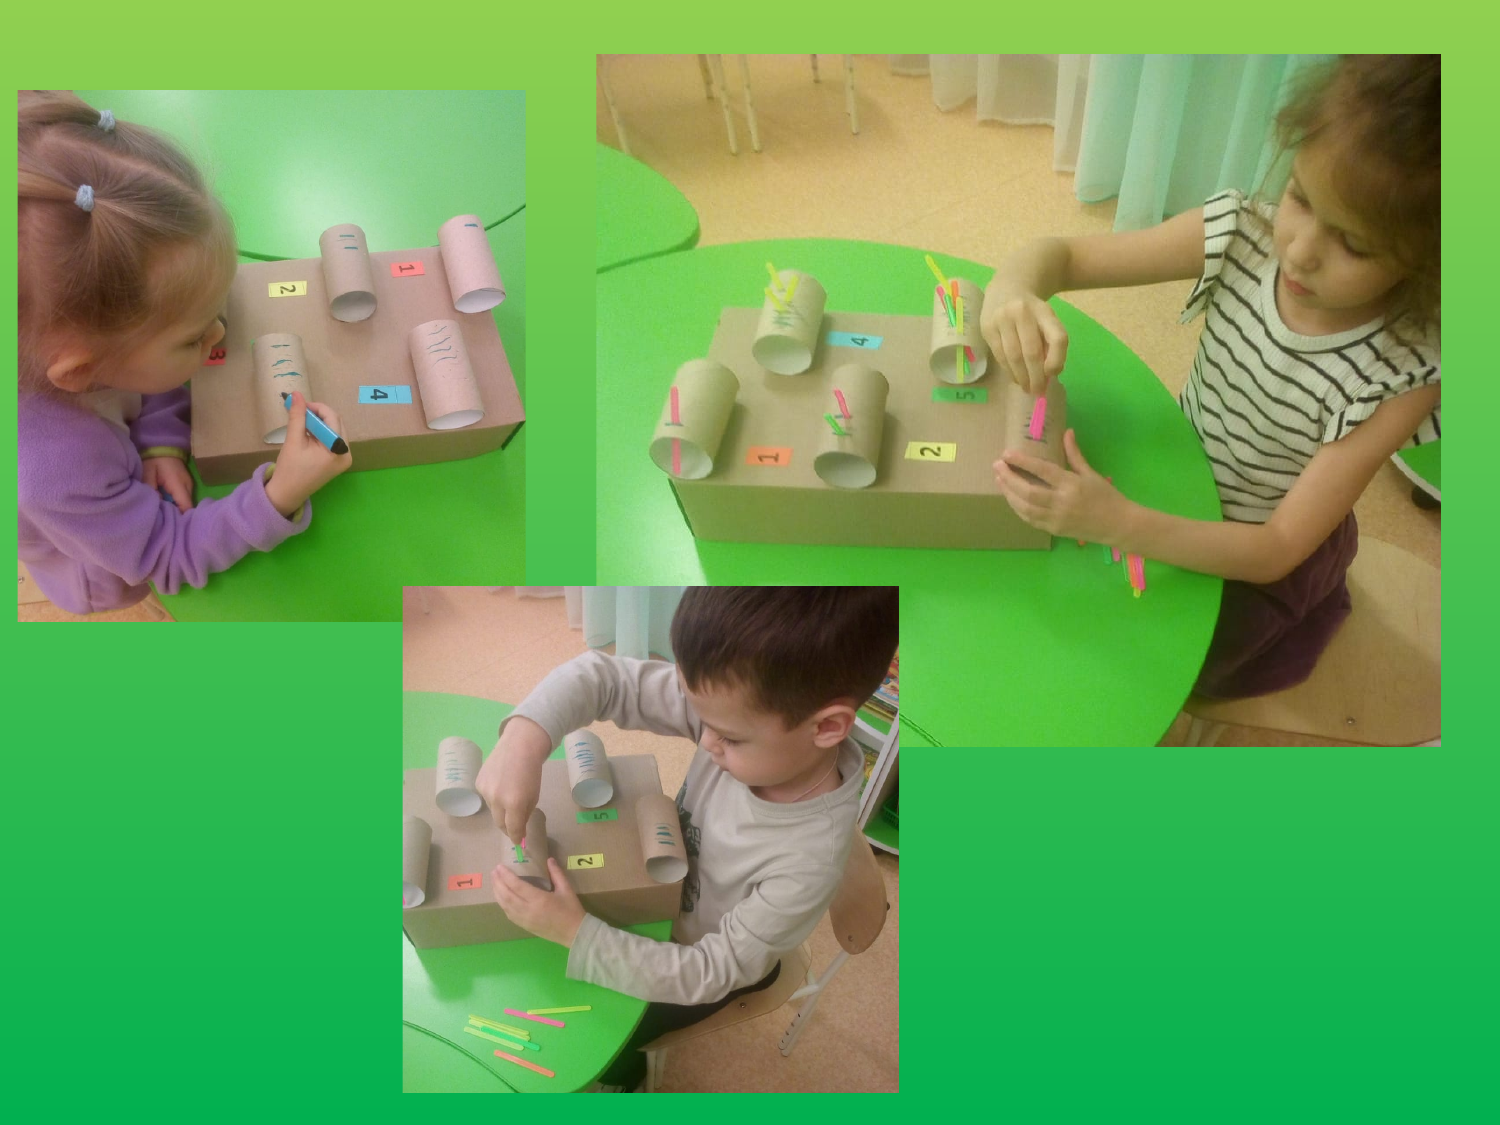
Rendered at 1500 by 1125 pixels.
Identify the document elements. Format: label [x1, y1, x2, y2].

list [17, 89, 526, 622]
picture [596, 54, 1444, 748]
list [402, 585, 900, 1093]
